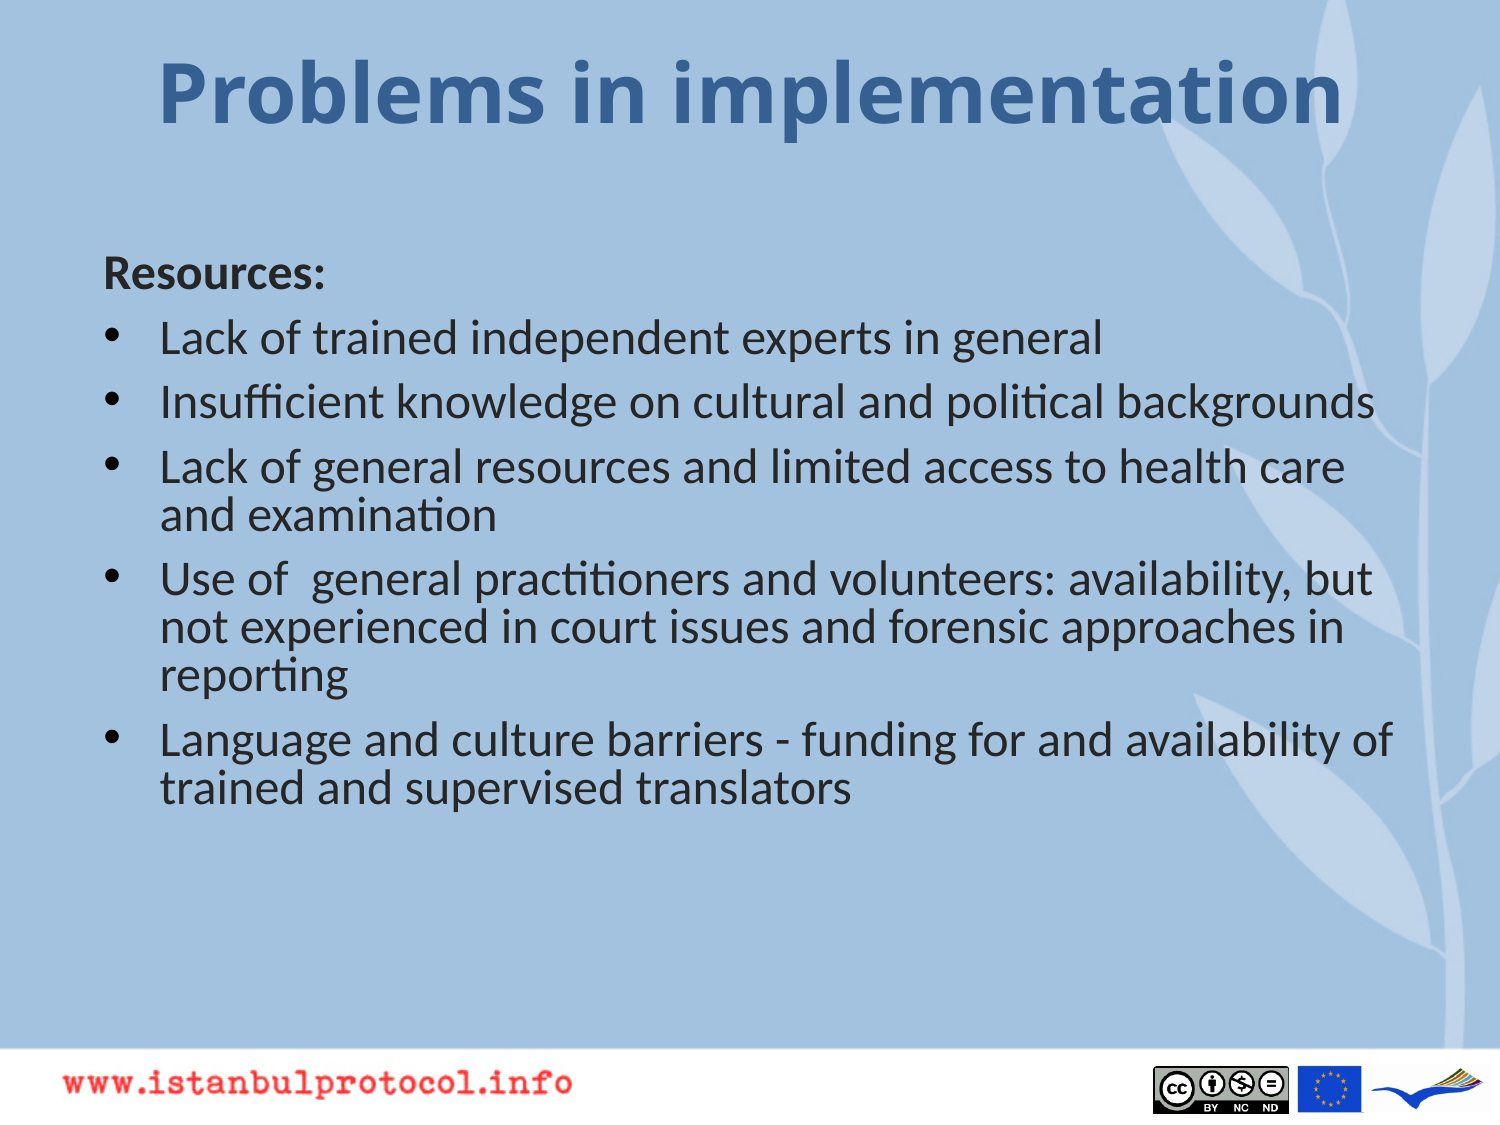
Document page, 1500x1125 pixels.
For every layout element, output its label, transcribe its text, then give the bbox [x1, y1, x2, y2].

picture [0, 0, 1500, 1125]
list Resources: Lack of trained independent experts in general Insufficient knowledge on cultural and political backgrounds Lack of general resources and limited access to health care and examination Use of general practitioners and volunteers: availability, but not experienced in court issues and forensic approaches in reporting Language and culture barriers - funding for and availability of trained and supervised translators [88, 243, 1439, 987]
title Problems in implementation [76, 0, 1427, 198]
